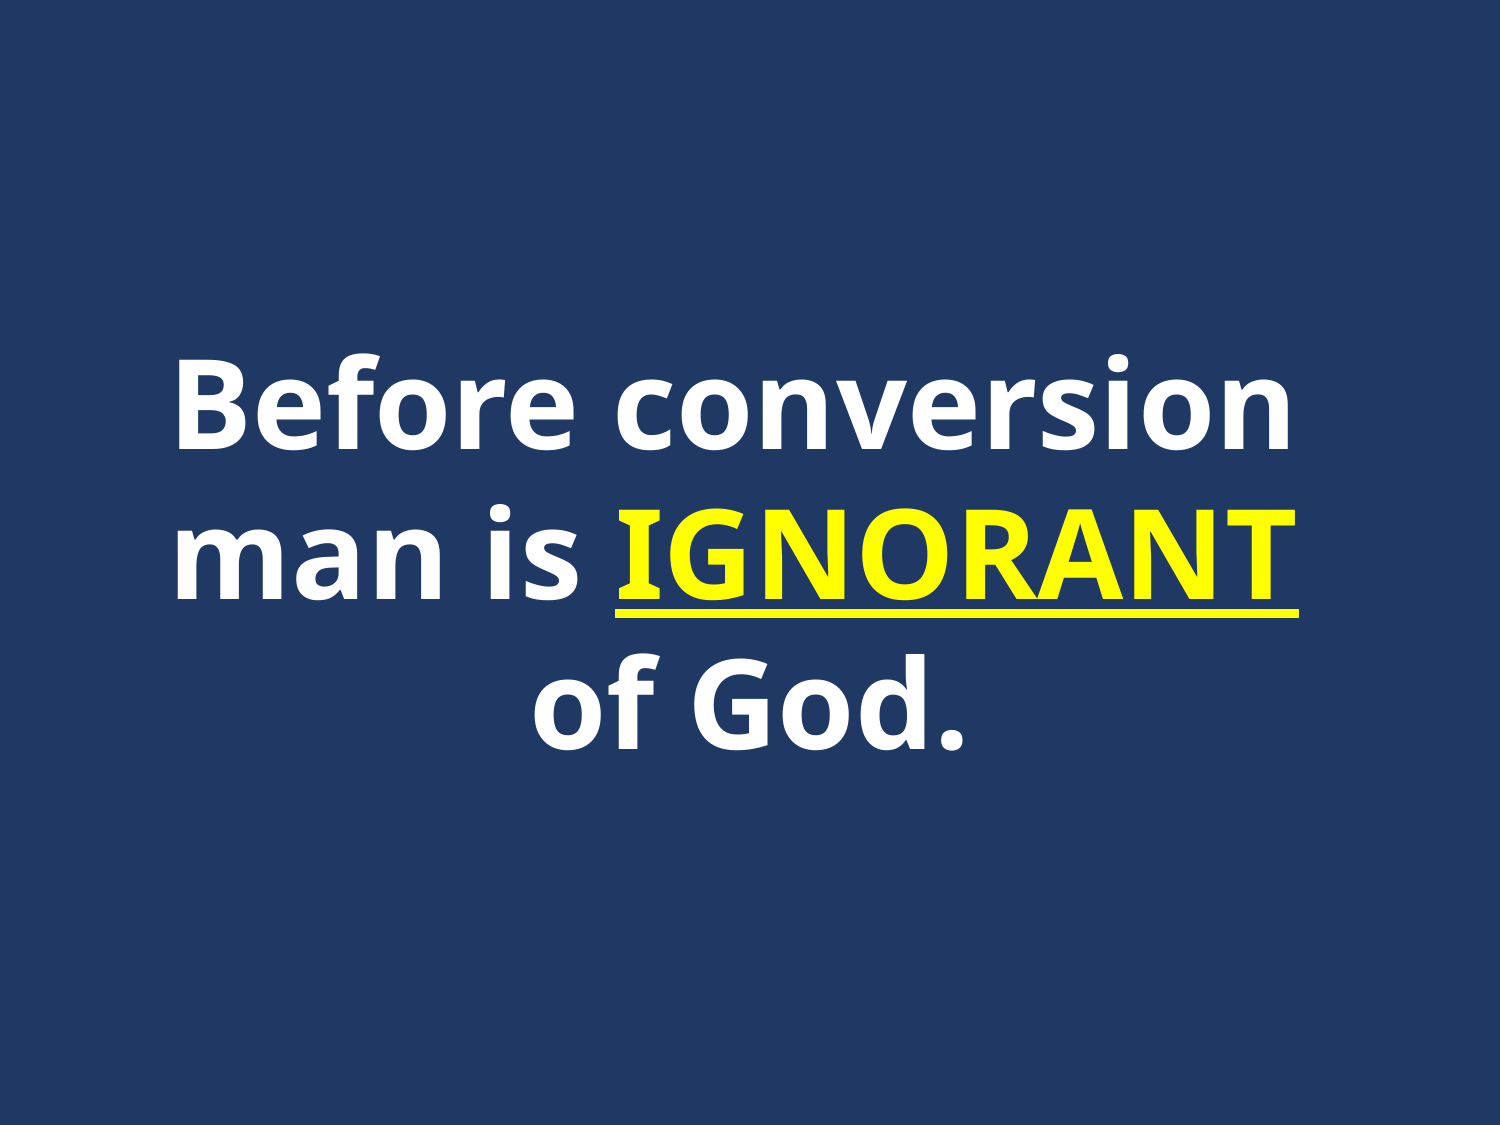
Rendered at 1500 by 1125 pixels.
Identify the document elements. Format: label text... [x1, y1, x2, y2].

text_box Before conversion man is IGNORANT of God. [0, 167, 1500, 933]
